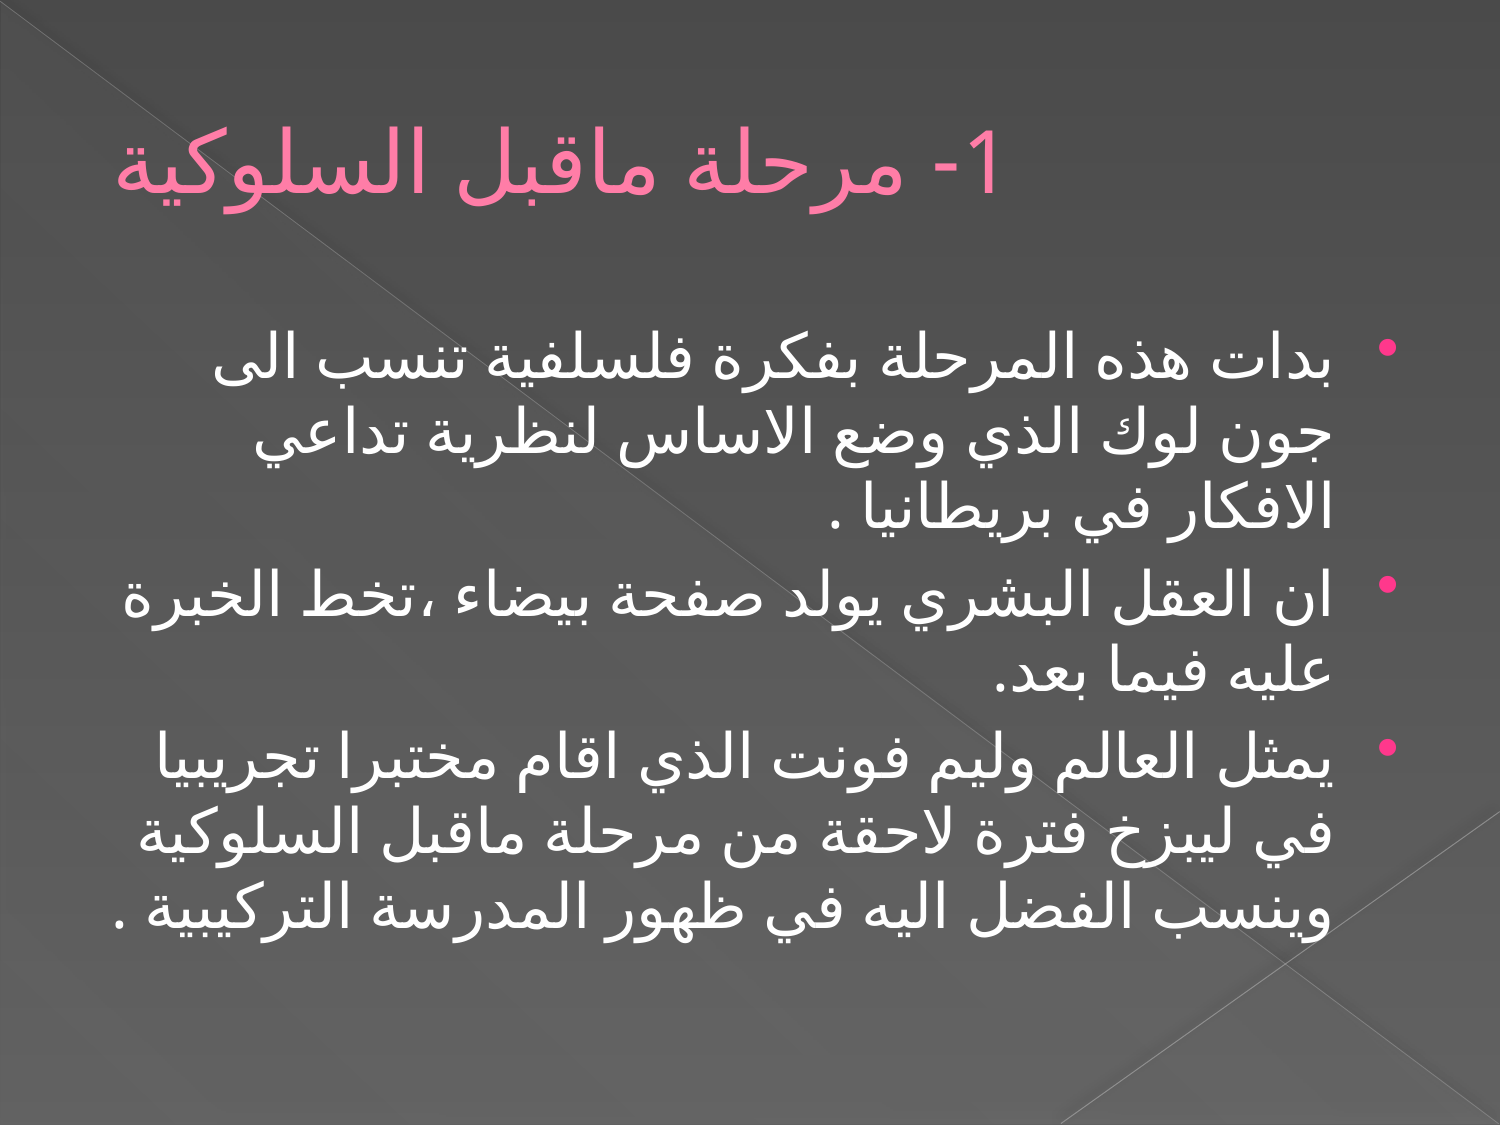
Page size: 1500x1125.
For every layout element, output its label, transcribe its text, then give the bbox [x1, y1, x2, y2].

title 1- مرحلة ماقبل السلوكية [75, 43, 1425, 274]
list بدات هذه المرحلة بفكرة فلسلفية تنسب الى جون لوك الذي وضع الاساس لنظرية تداعي الافكار في بريطانيا . ان العقل البشري يولد صفحة بيضاء ،تخط الخبرة عليه فيما بعد. يمثل العالم وليم فونت الذي اقام مختبرا تجريبيا في ليبزخ فترة لاحقة من مرحلة ماقبل السلوكية وينسب الفضل اليه في ظهور المدرسة التركيبية . [75, 308, 1425, 1059]
